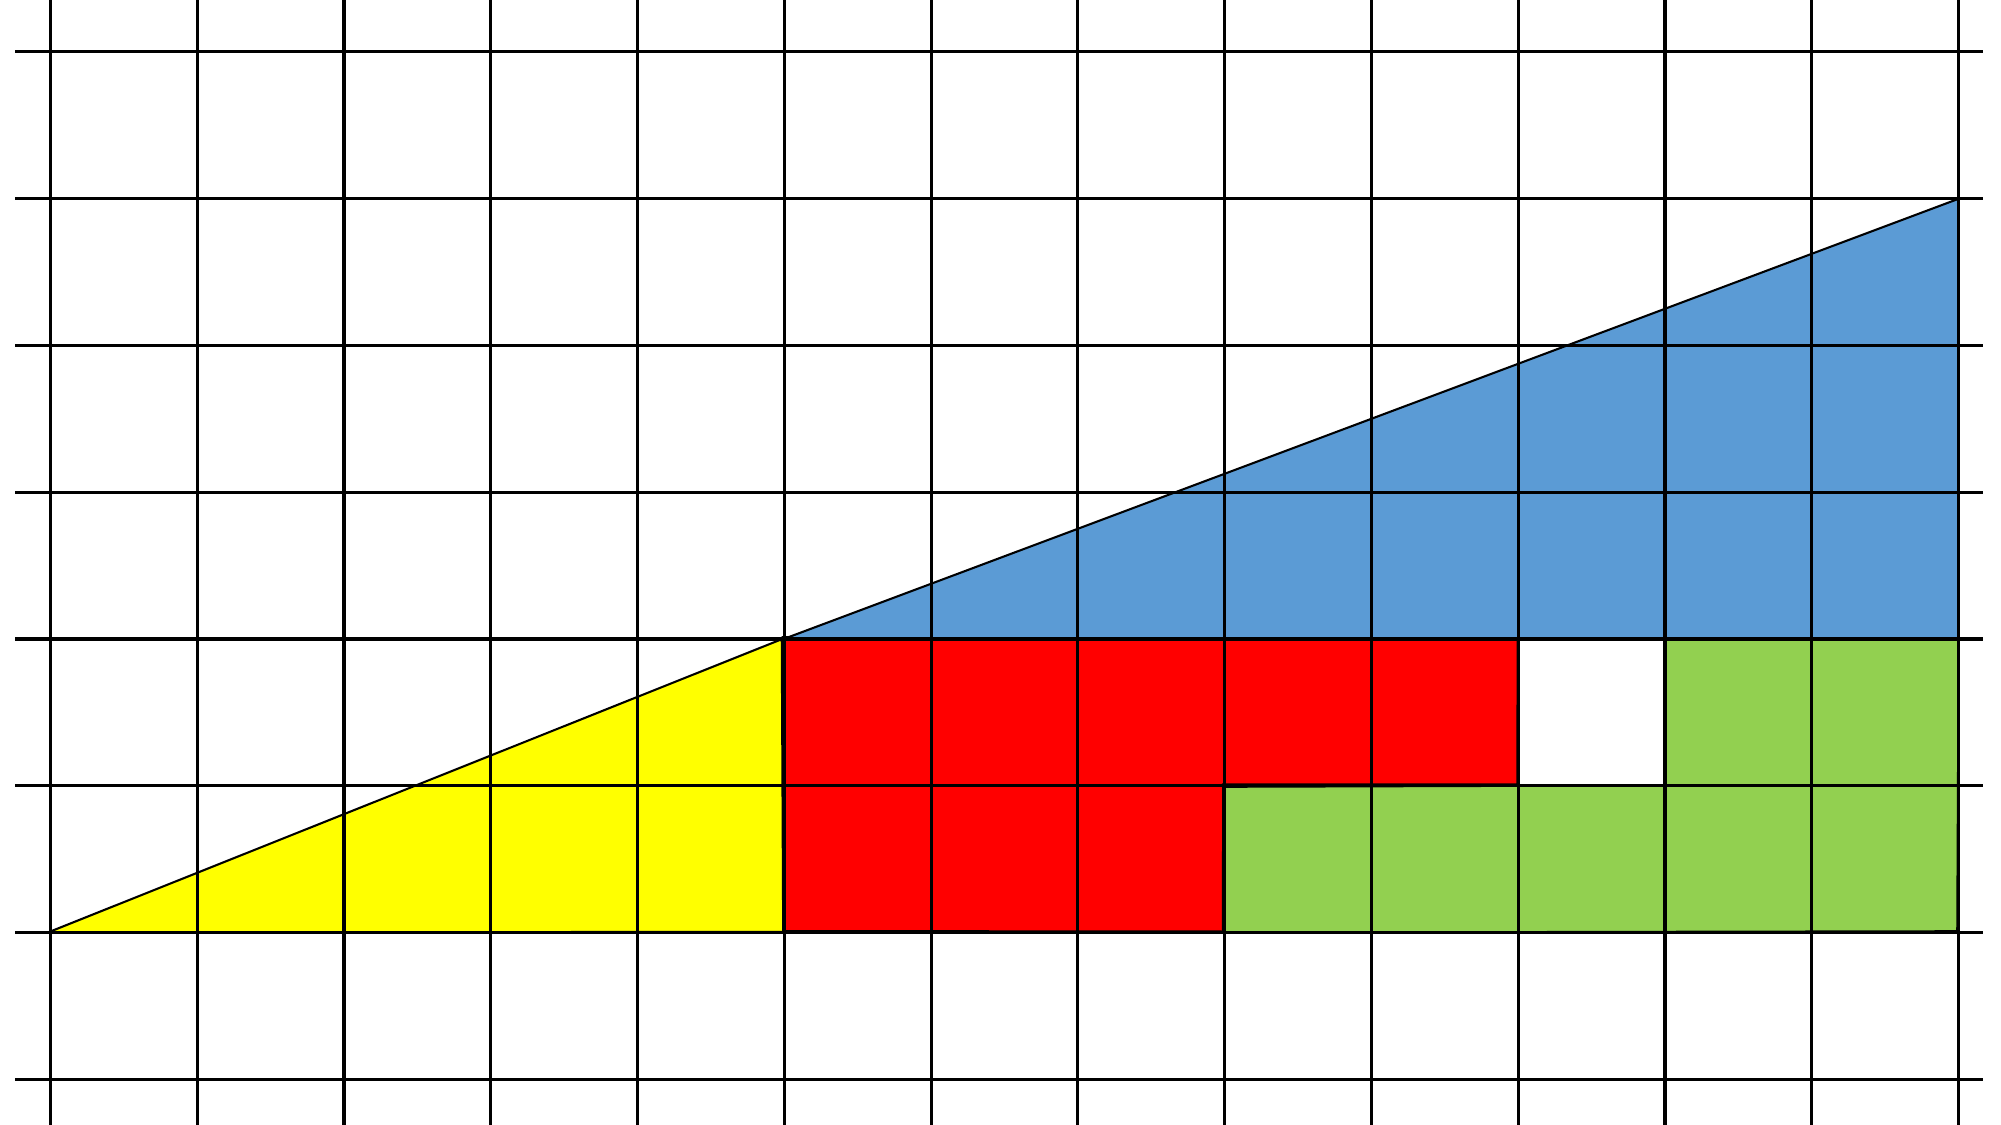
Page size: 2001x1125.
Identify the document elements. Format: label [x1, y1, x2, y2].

text_box [14, 0, 1983, 1125]
